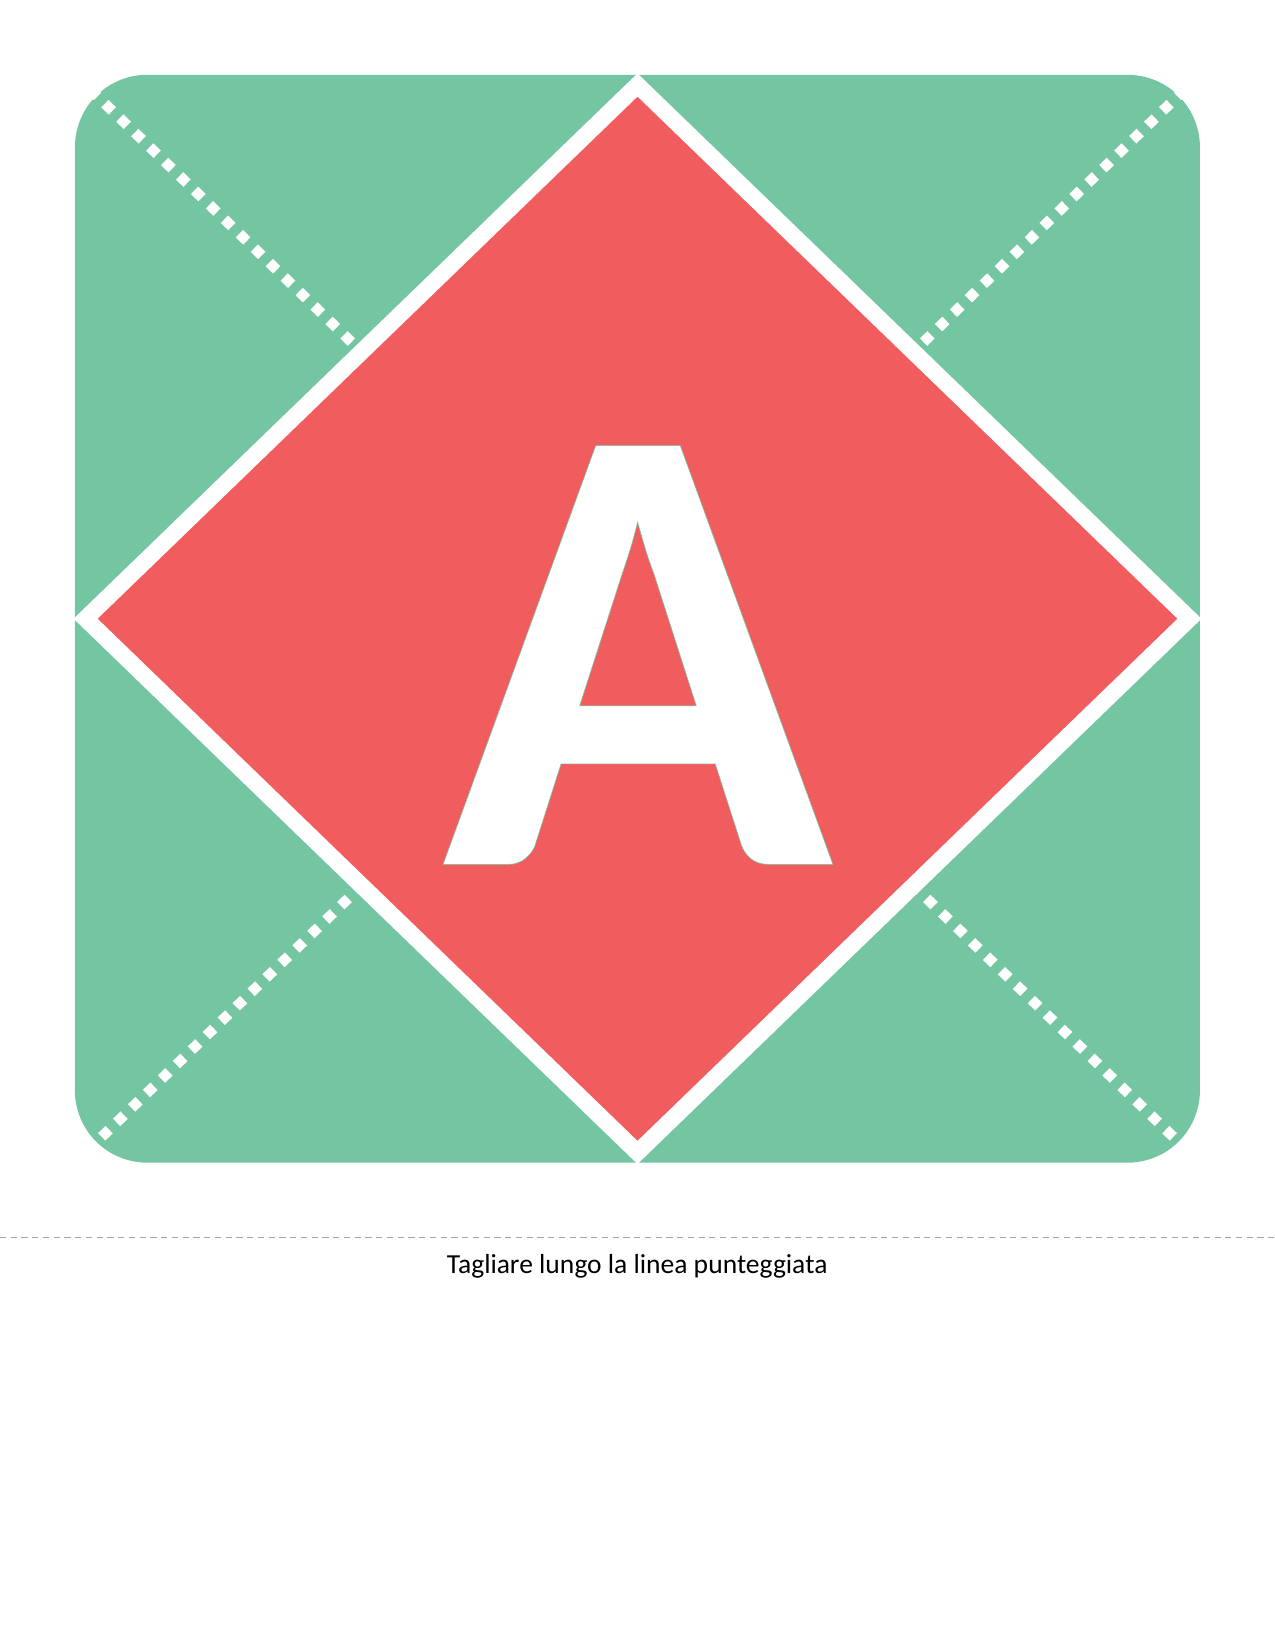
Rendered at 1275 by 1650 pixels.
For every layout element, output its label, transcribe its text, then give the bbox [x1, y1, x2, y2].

title A [159, 150, 1116, 1062]
